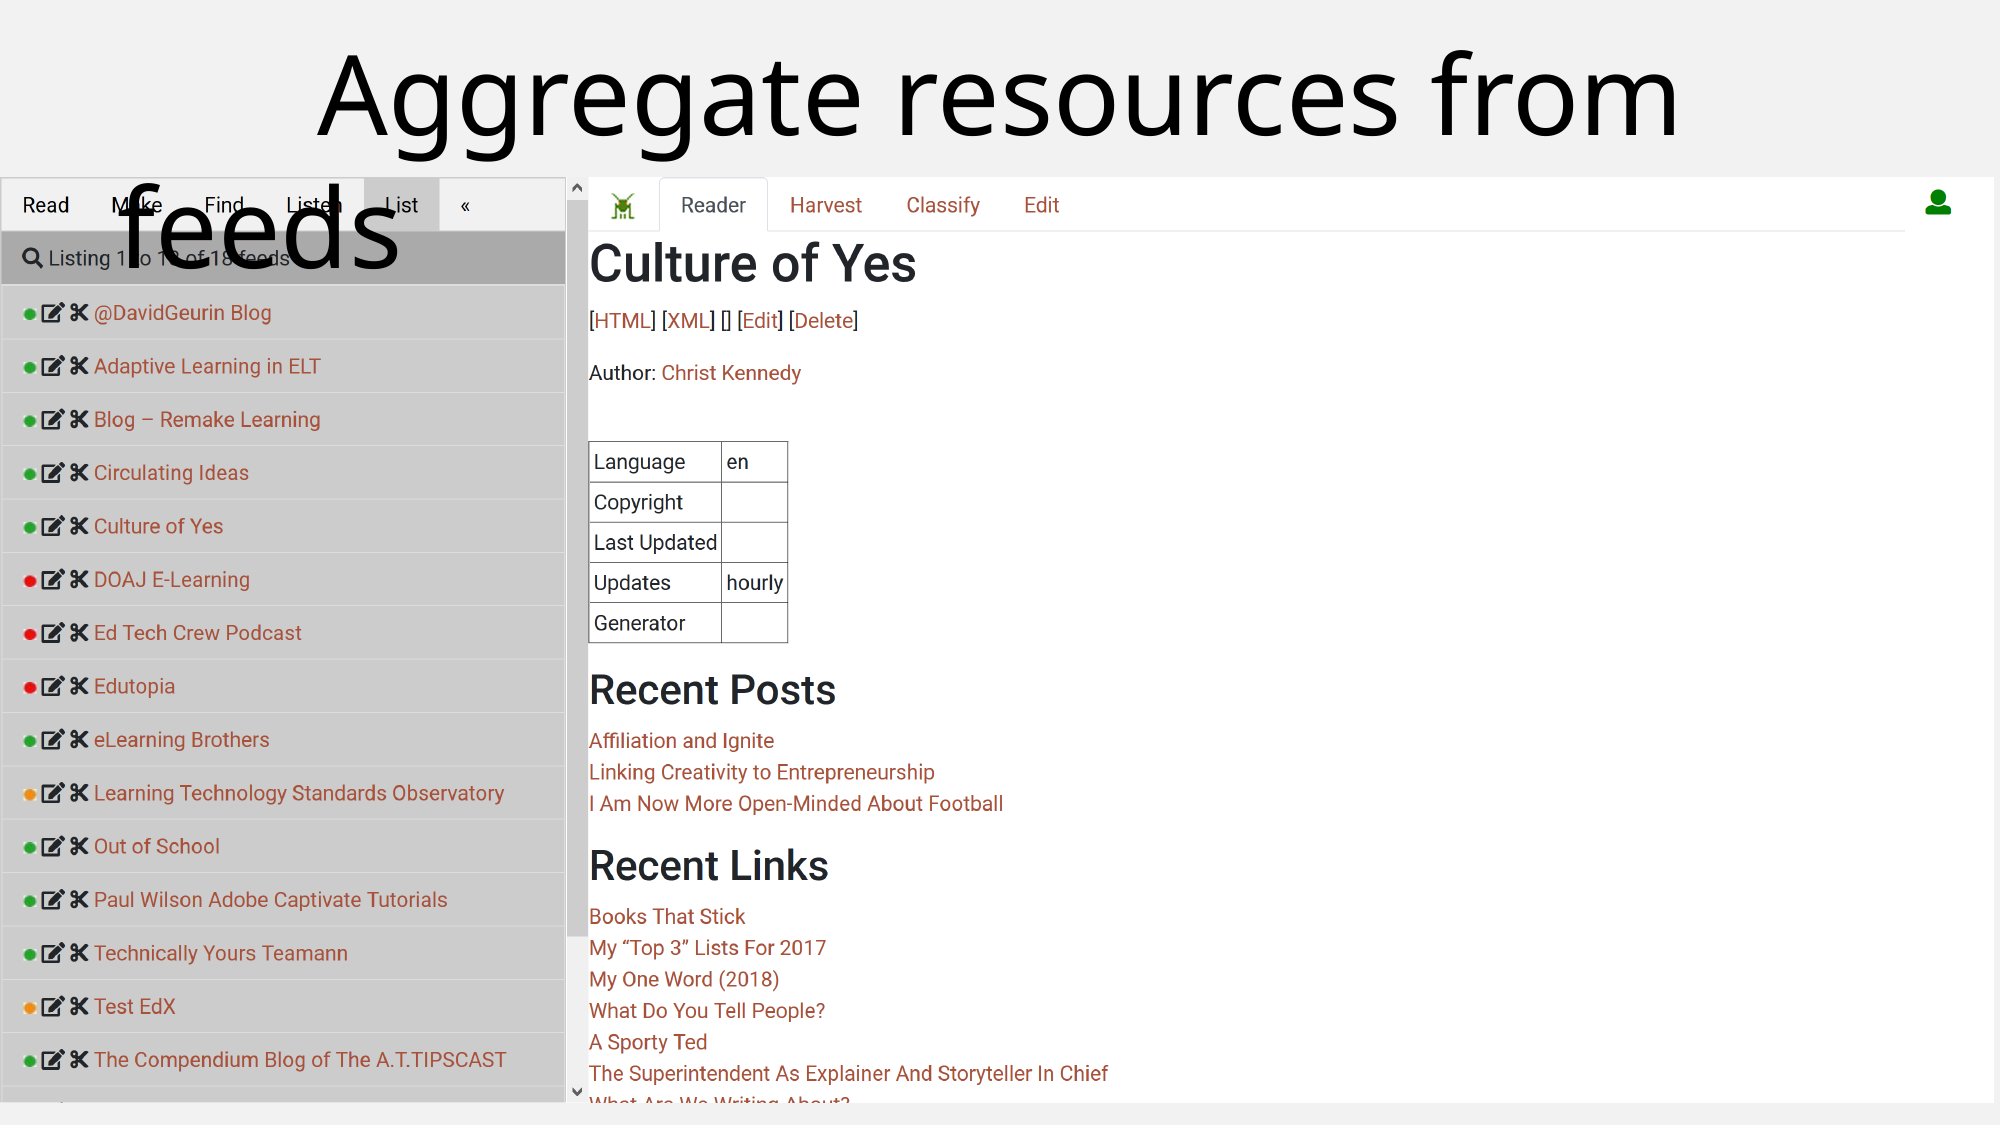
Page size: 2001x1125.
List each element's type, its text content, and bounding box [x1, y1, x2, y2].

text_box Aggregate resources from feeds [102, 16, 1944, 177]
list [0, 177, 1994, 1103]
